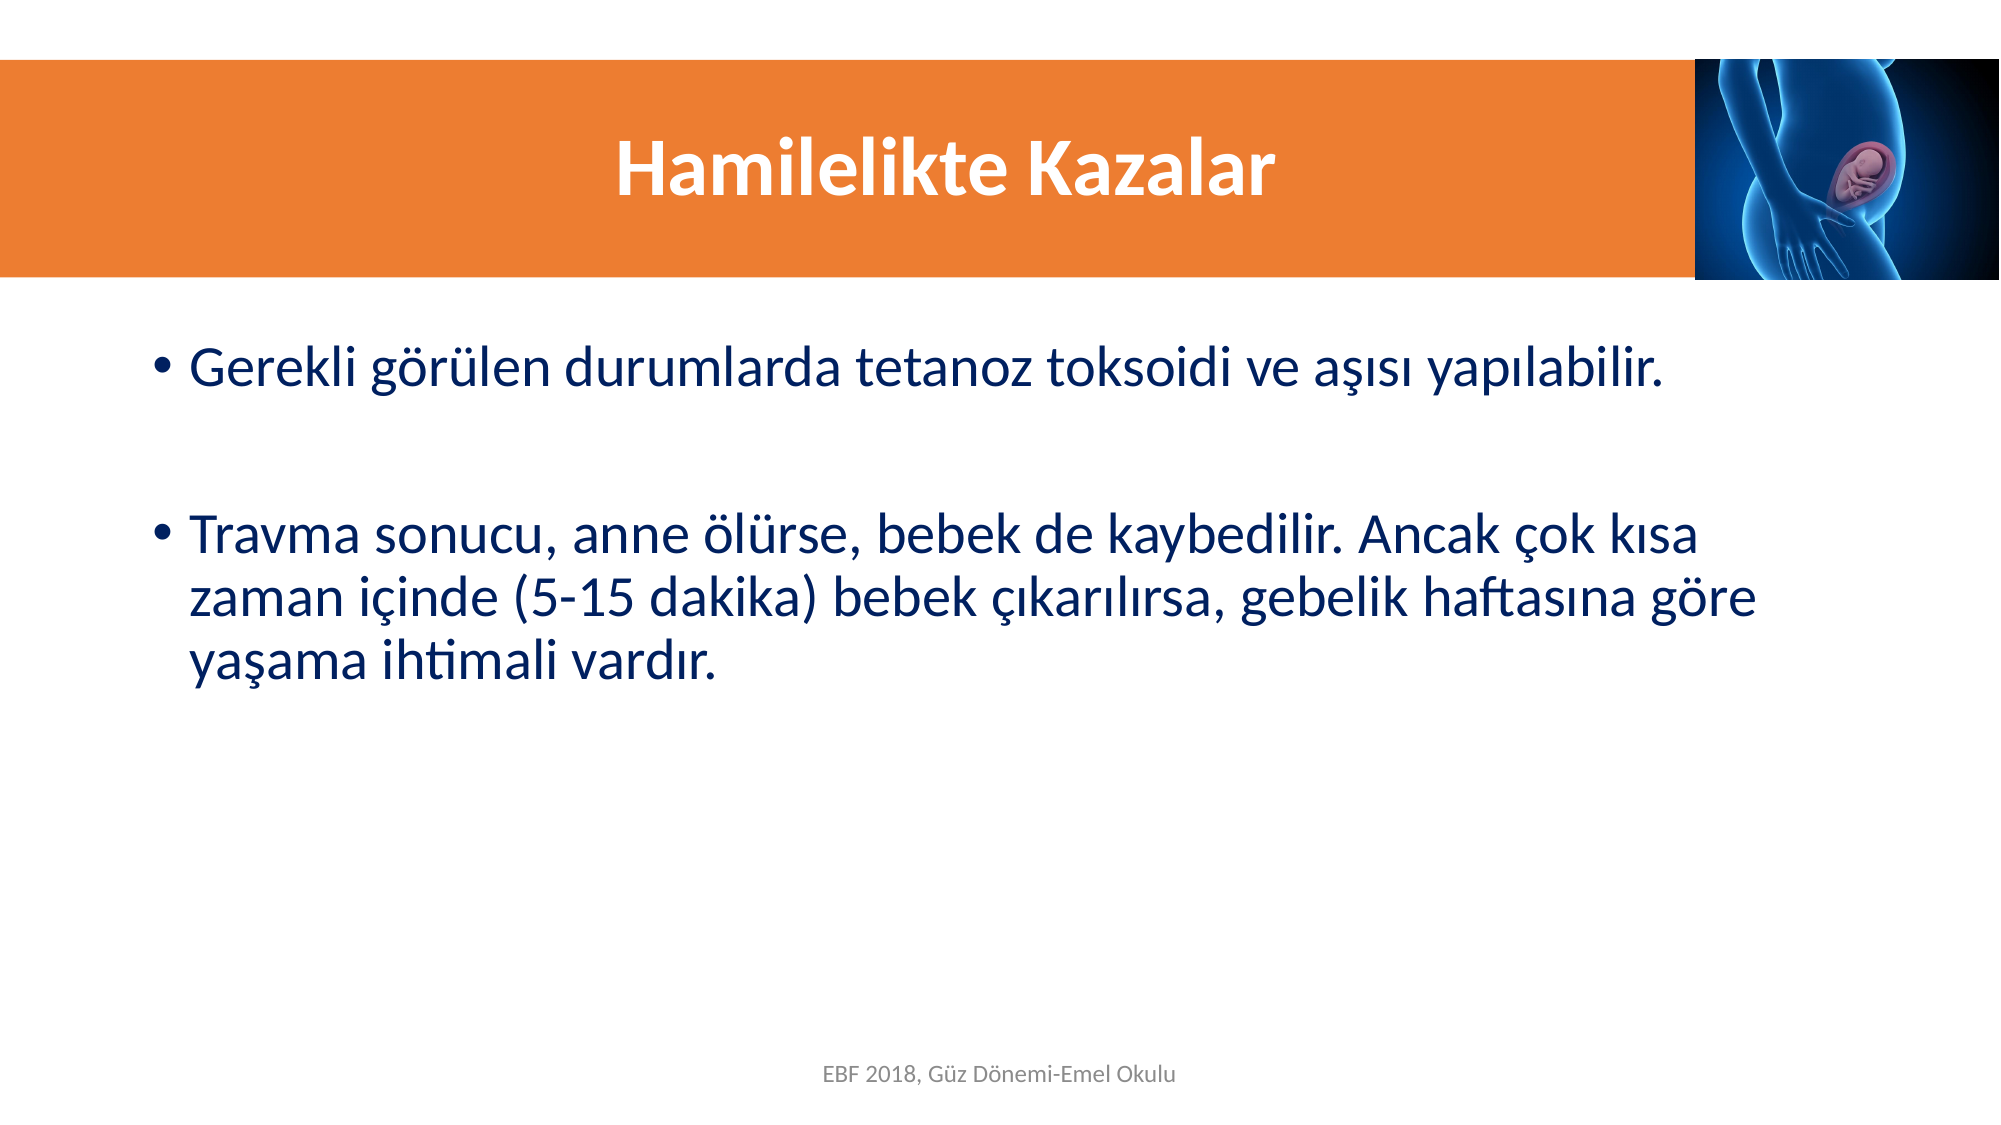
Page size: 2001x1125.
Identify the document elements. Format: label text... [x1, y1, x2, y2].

picture [1695, 59, 1999, 280]
list Gerekli görülen durumlarda tetanoz toksoidi ve aşısı yapılabilir. Travma sonucu, anne ölürse, bebek de kaybedilir. Ancak çok kısa zaman içinde (5-15 dakika) bebek çıkarılırsa, gebelik haftasına göre yaşama ihtimali vardır. [137, 328, 1863, 1043]
title Hamilelikte Kazalar [0, 59, 1695, 278]
footer EBF 2018, Güz Dönemi-Emel Okulu [662, 1042, 1338, 1103]
